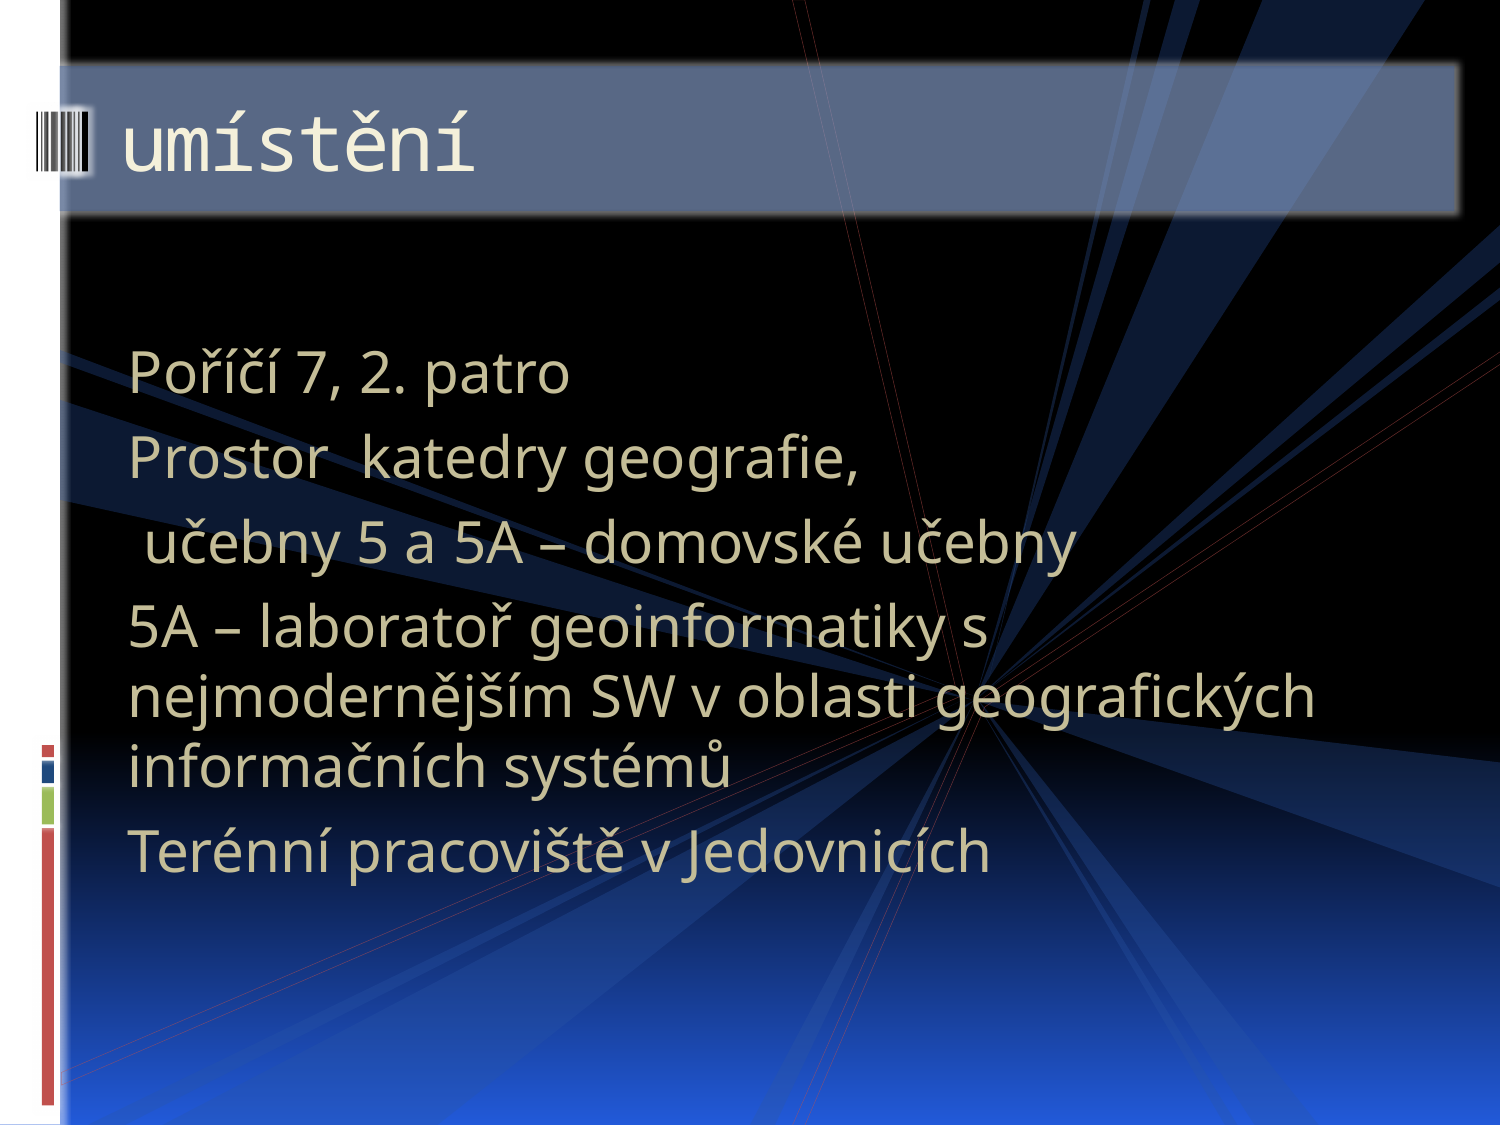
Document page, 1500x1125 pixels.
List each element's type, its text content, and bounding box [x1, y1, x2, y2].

list Poříčí 7, 2. patro Prostor katedry geografie, učebny 5 a 5A – domovské učebny 5A – laboratoř geoinformatiky s nejmodernějším SW v oblasti geografických informačních systémů Terénní pracoviště v Jedovnicích [105, 328, 1370, 719]
title umístění [105, 82, 1381, 306]
